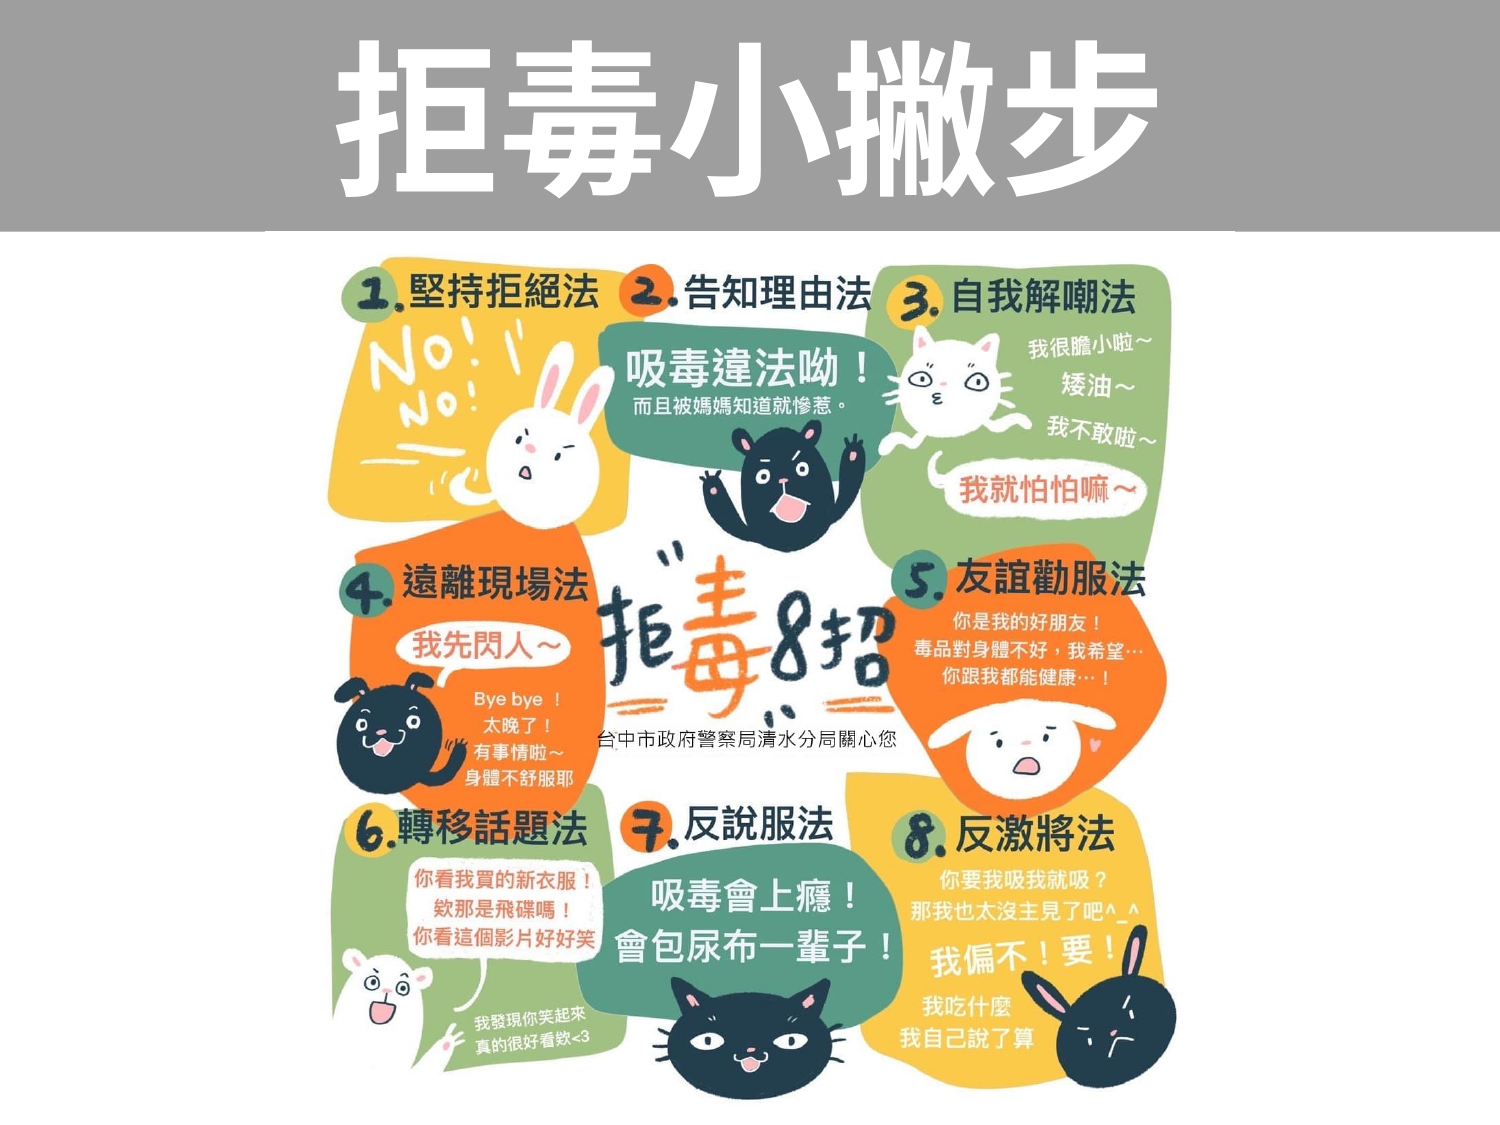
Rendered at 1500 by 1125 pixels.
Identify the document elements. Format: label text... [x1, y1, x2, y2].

picture [265, 231, 1235, 1108]
text_box 拒毒小撇步 [0, 0, 1500, 232]
